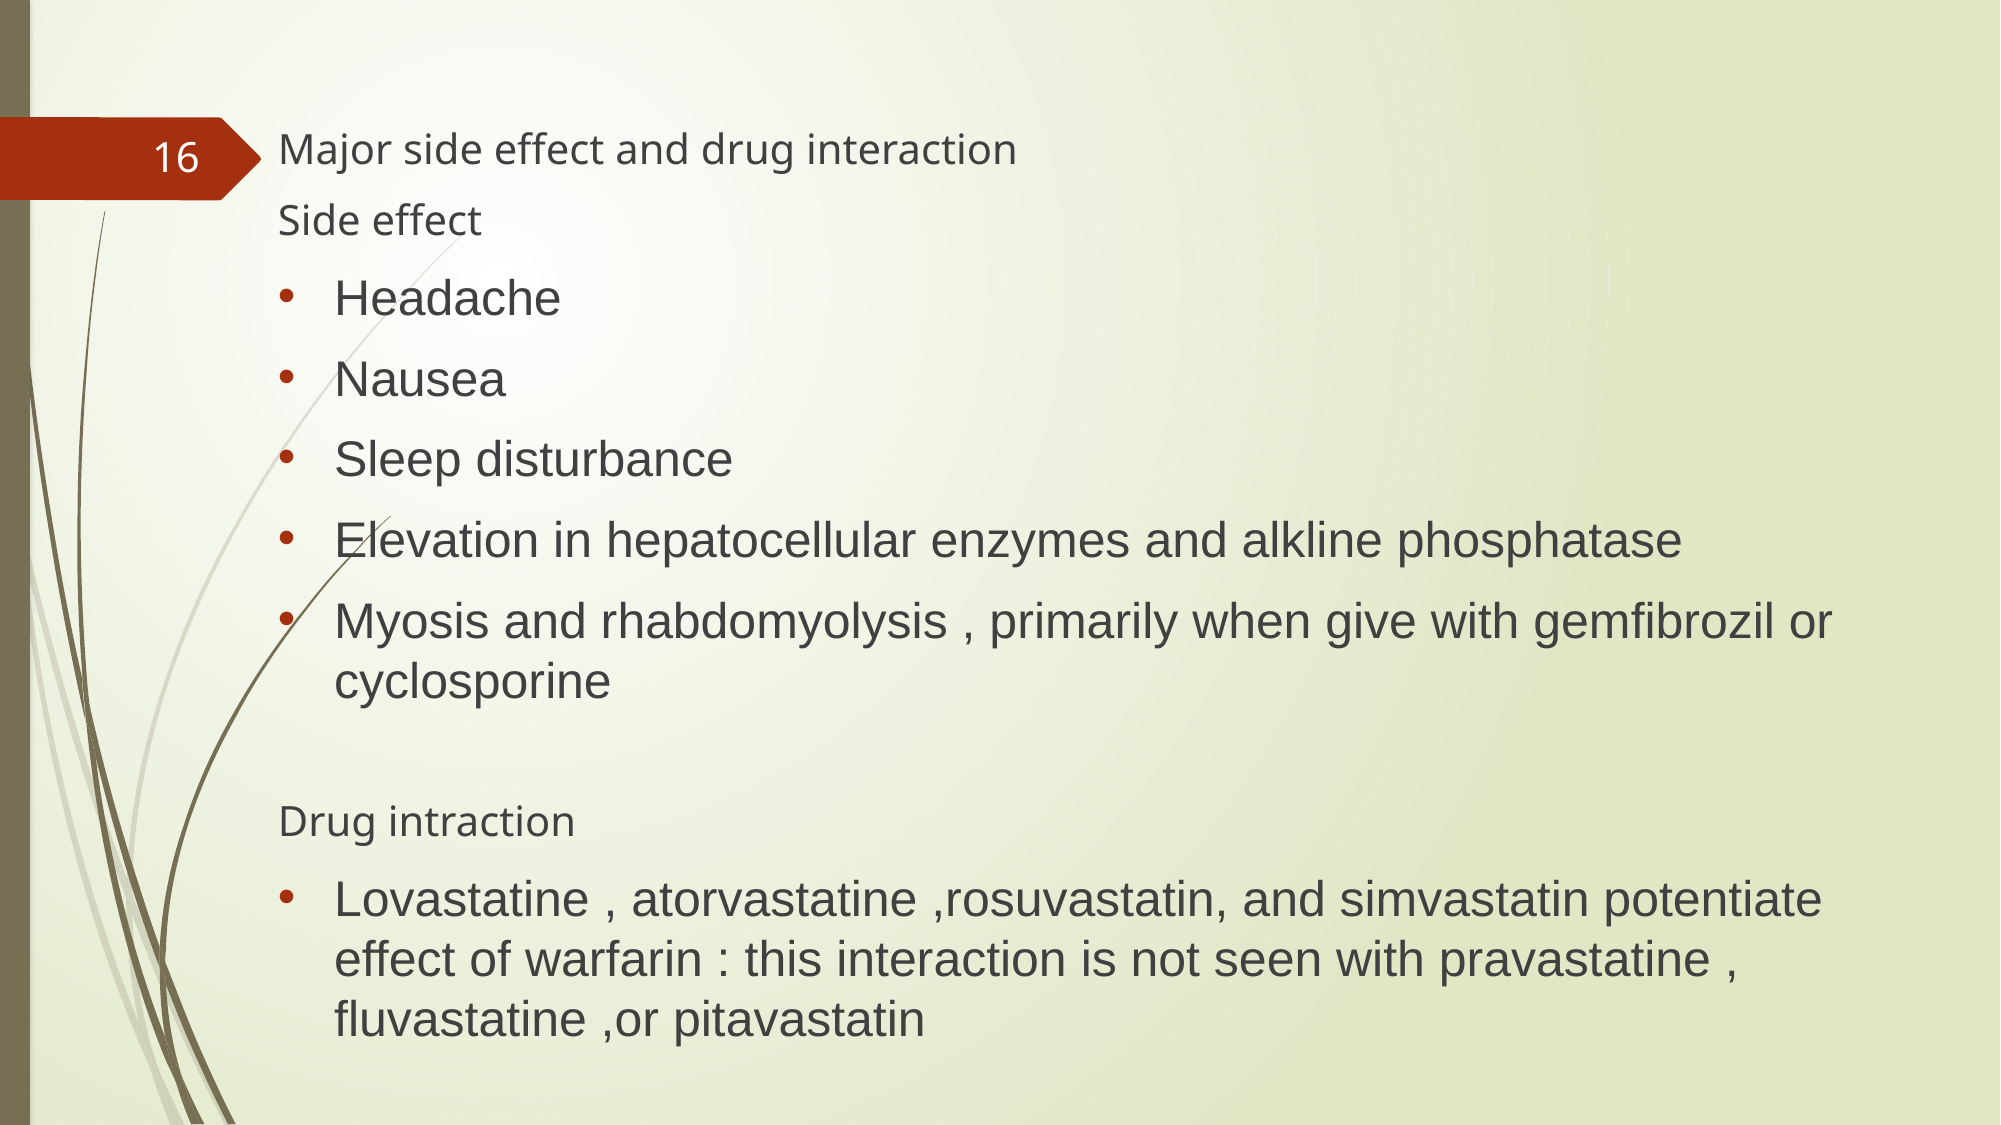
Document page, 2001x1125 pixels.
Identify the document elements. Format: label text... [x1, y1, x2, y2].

list Major side effect and drug interaction Side effect Headache Nausea Sleep disturbance Elevation in hepatocellular enzymes and alkline phosphatase Myosis and rhabdomyolysis , primarily when give with gemfibrozil or cyclosporine Drug intraction Lovastatine , atorvastatine ,rosuvastatin, and simvastatin potentiate effect of warfarin : this interaction is not seen with pravastatine , fluvastatine ,or pitavastatin [262, 50, 1907, 1125]
slide_number 16 [87, 129, 216, 190]
